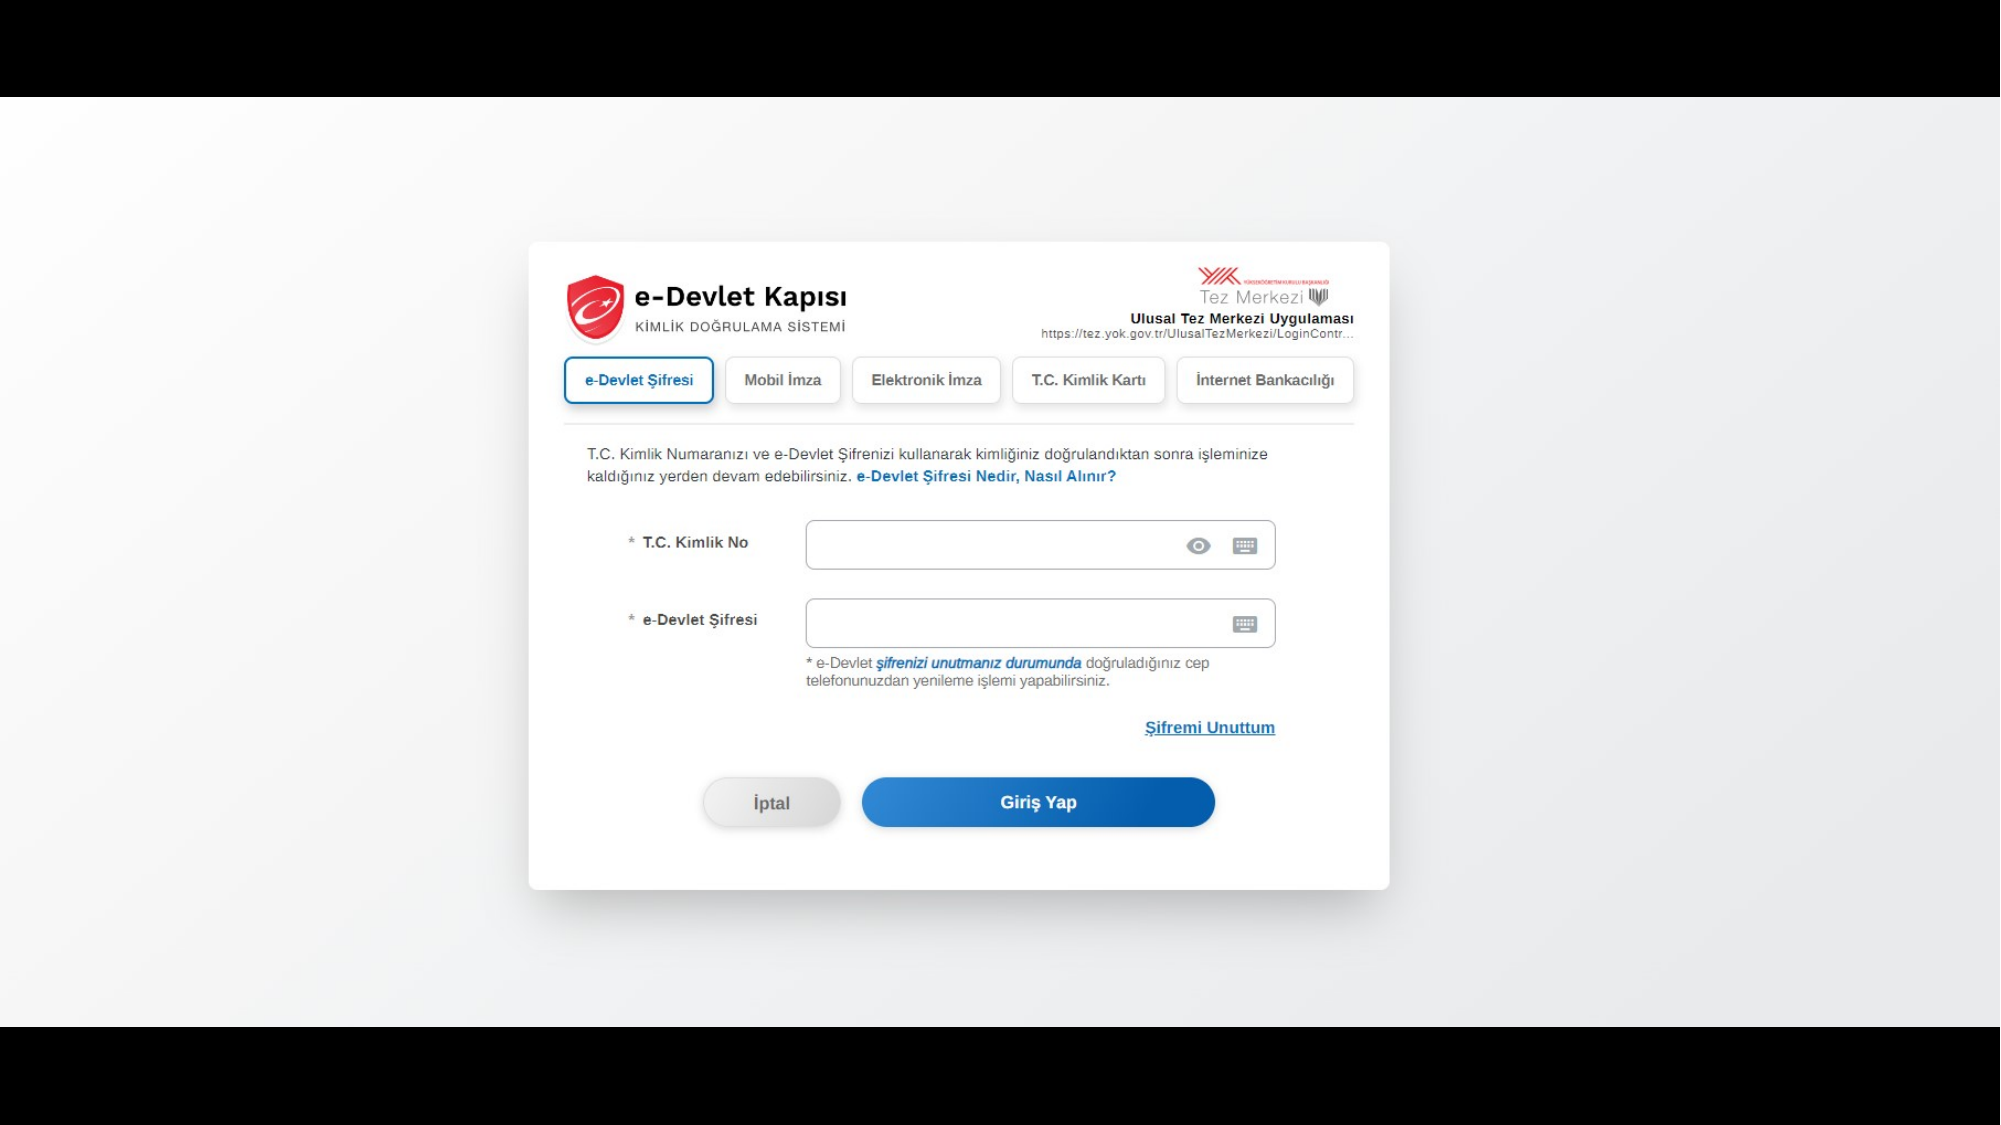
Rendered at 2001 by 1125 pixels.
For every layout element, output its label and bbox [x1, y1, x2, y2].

picture [0, 97, 2000, 1028]
